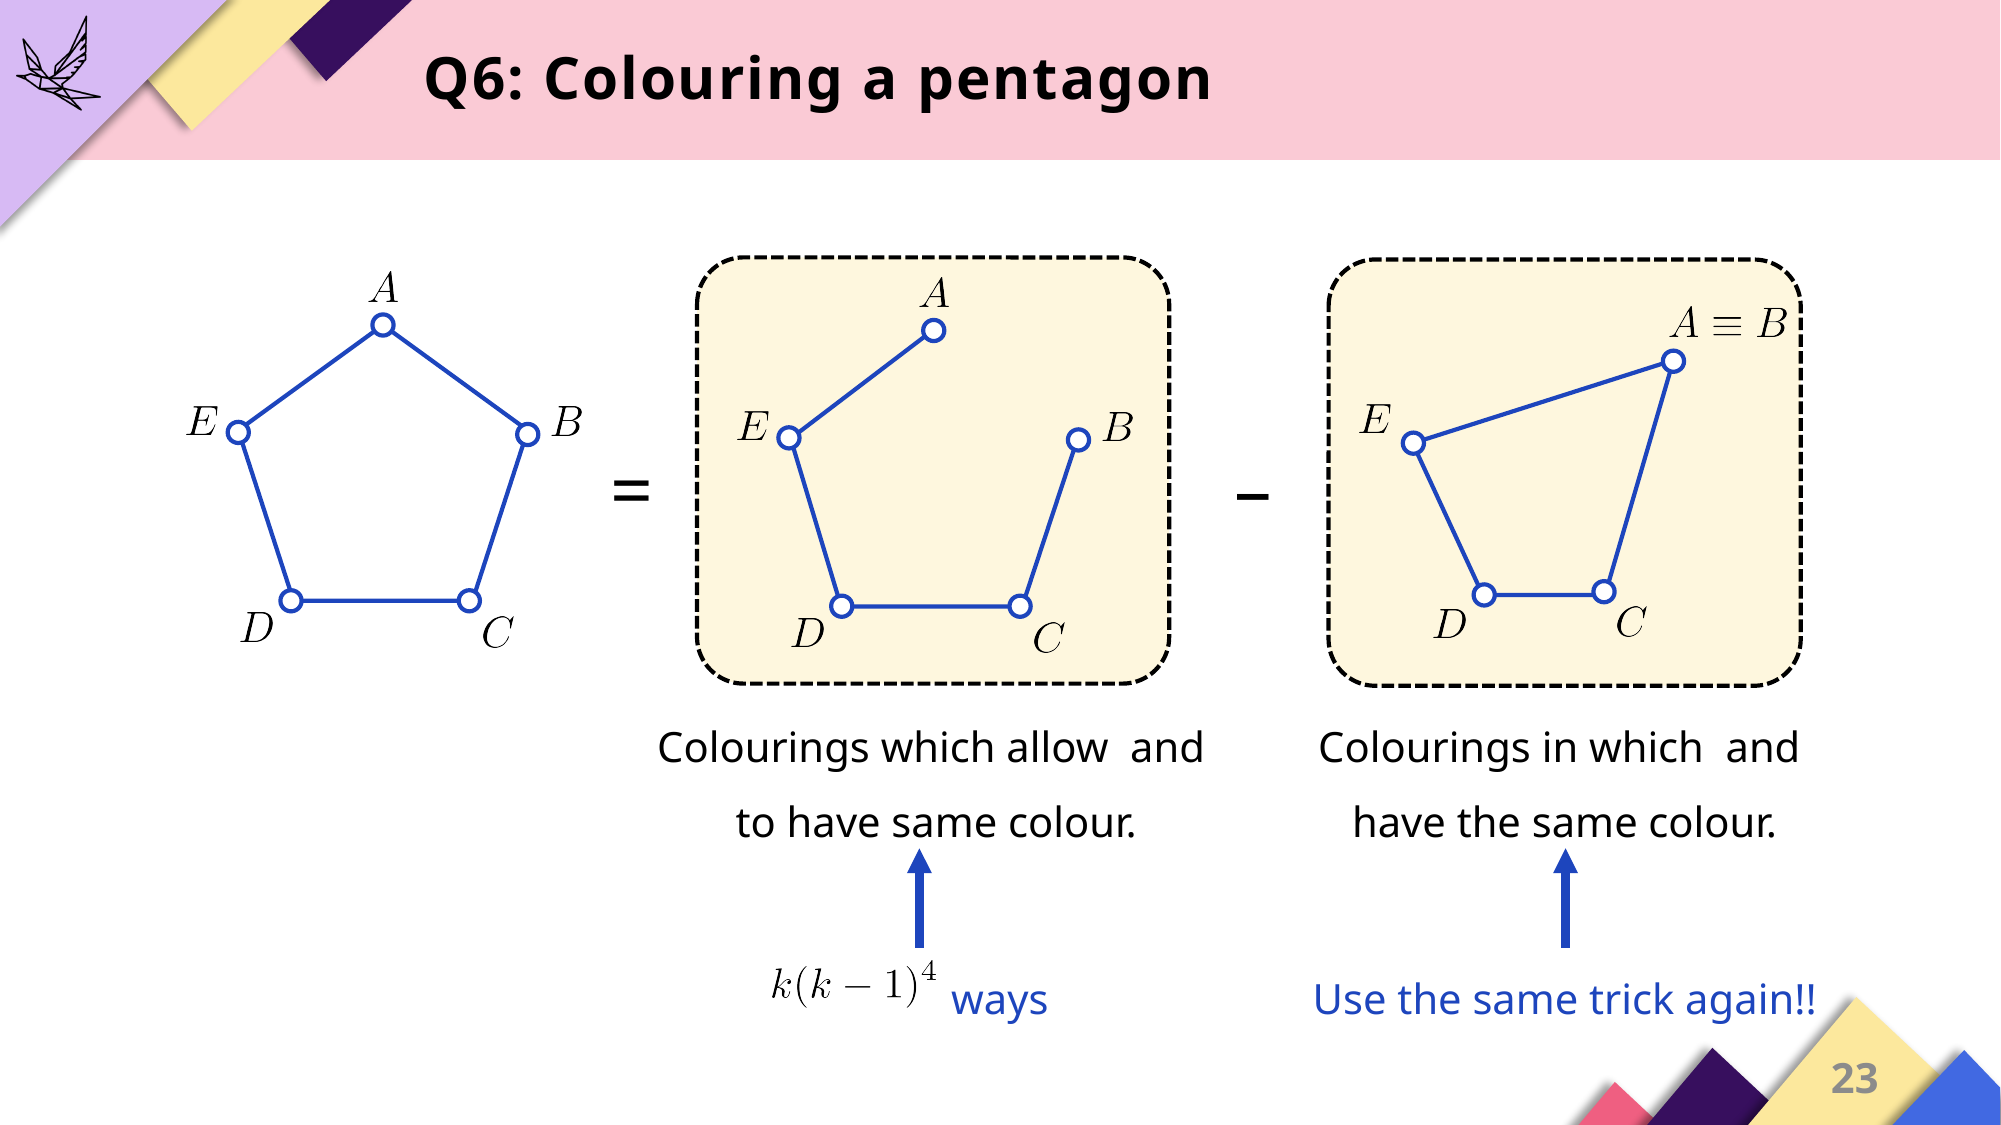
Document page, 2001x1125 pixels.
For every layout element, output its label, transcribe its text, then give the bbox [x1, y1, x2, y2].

picture [10, 7, 107, 117]
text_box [737, 277, 1133, 653]
slide_number 23 [1790, 1050, 1919, 1111]
text_box Q6: Colouring a pentagon [409, 34, 1561, 119]
text_box [695, 256, 1171, 685]
text_box – [1217, 390, 1290, 541]
text_box [1327, 258, 1802, 687]
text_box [186, 271, 582, 648]
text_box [1359, 306, 1787, 638]
text_box Use the same trick again!! [1267, 940, 1862, 1031]
text_box ways [936, 940, 1100, 1031]
text_box = [595, 390, 668, 541]
picture [771, 960, 936, 1008]
